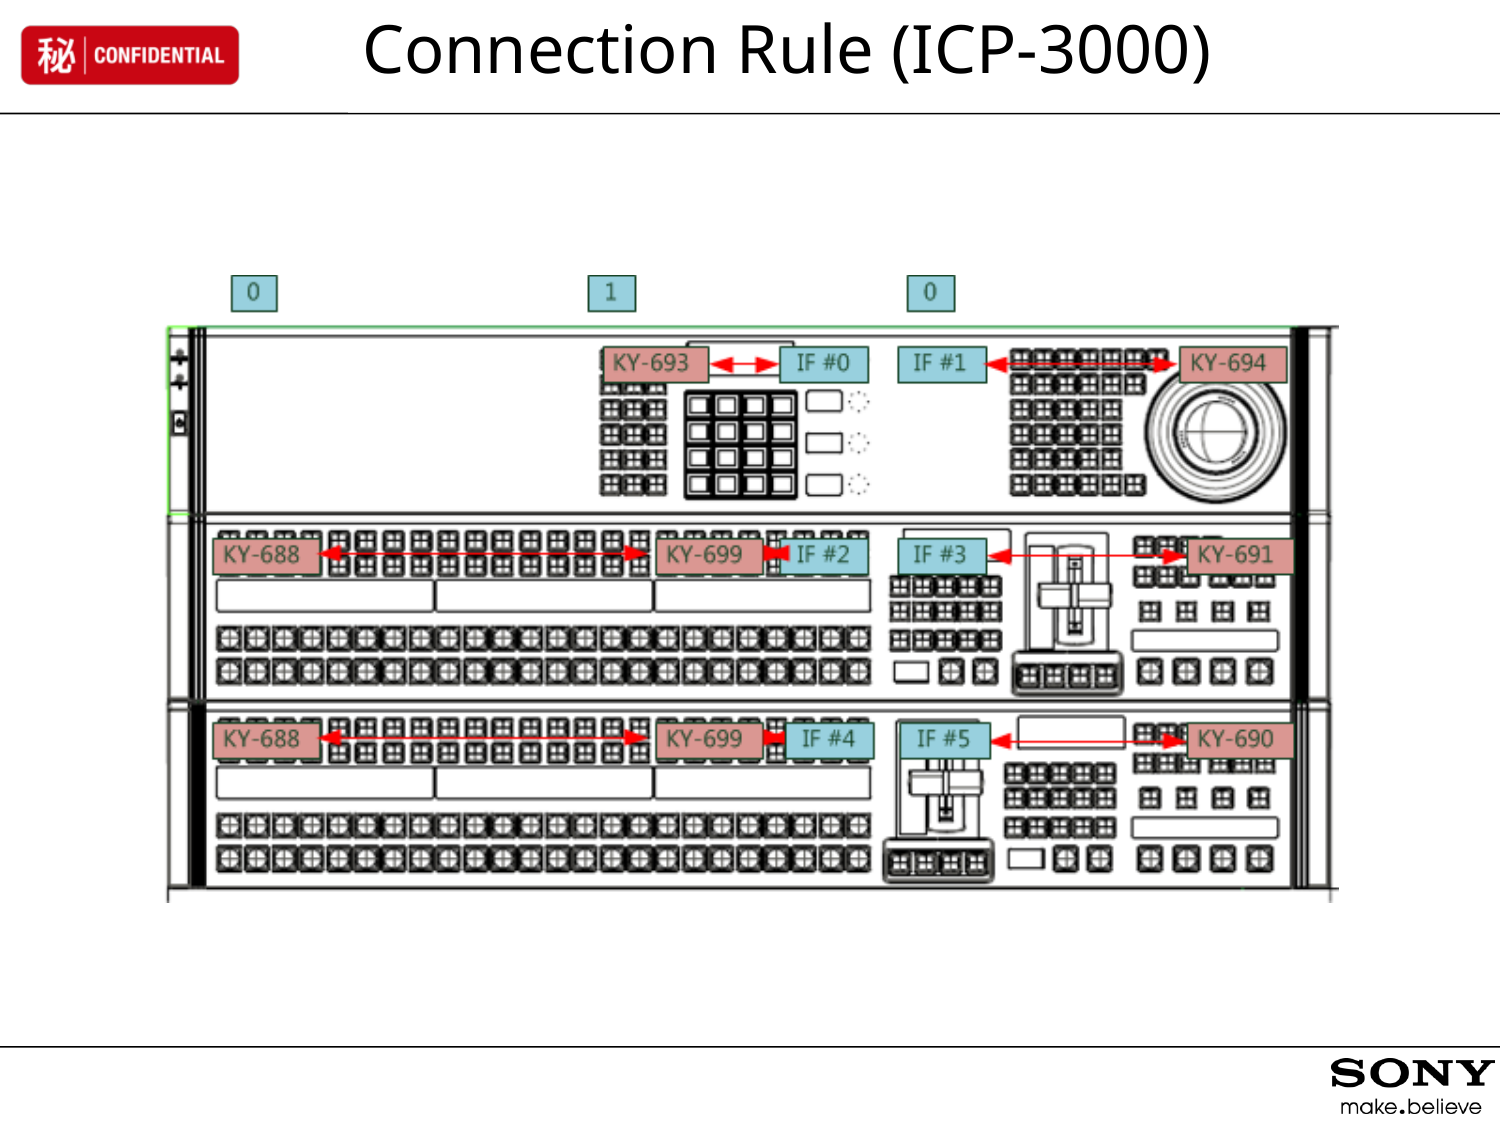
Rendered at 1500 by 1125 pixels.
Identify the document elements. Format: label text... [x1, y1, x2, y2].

picture [1331, 1058, 1495, 1114]
text_box Connection Rule (ICP-3000) [112, 0, 1463, 114]
picture [17, 21, 112, 90]
picture [159, 275, 1339, 903]
